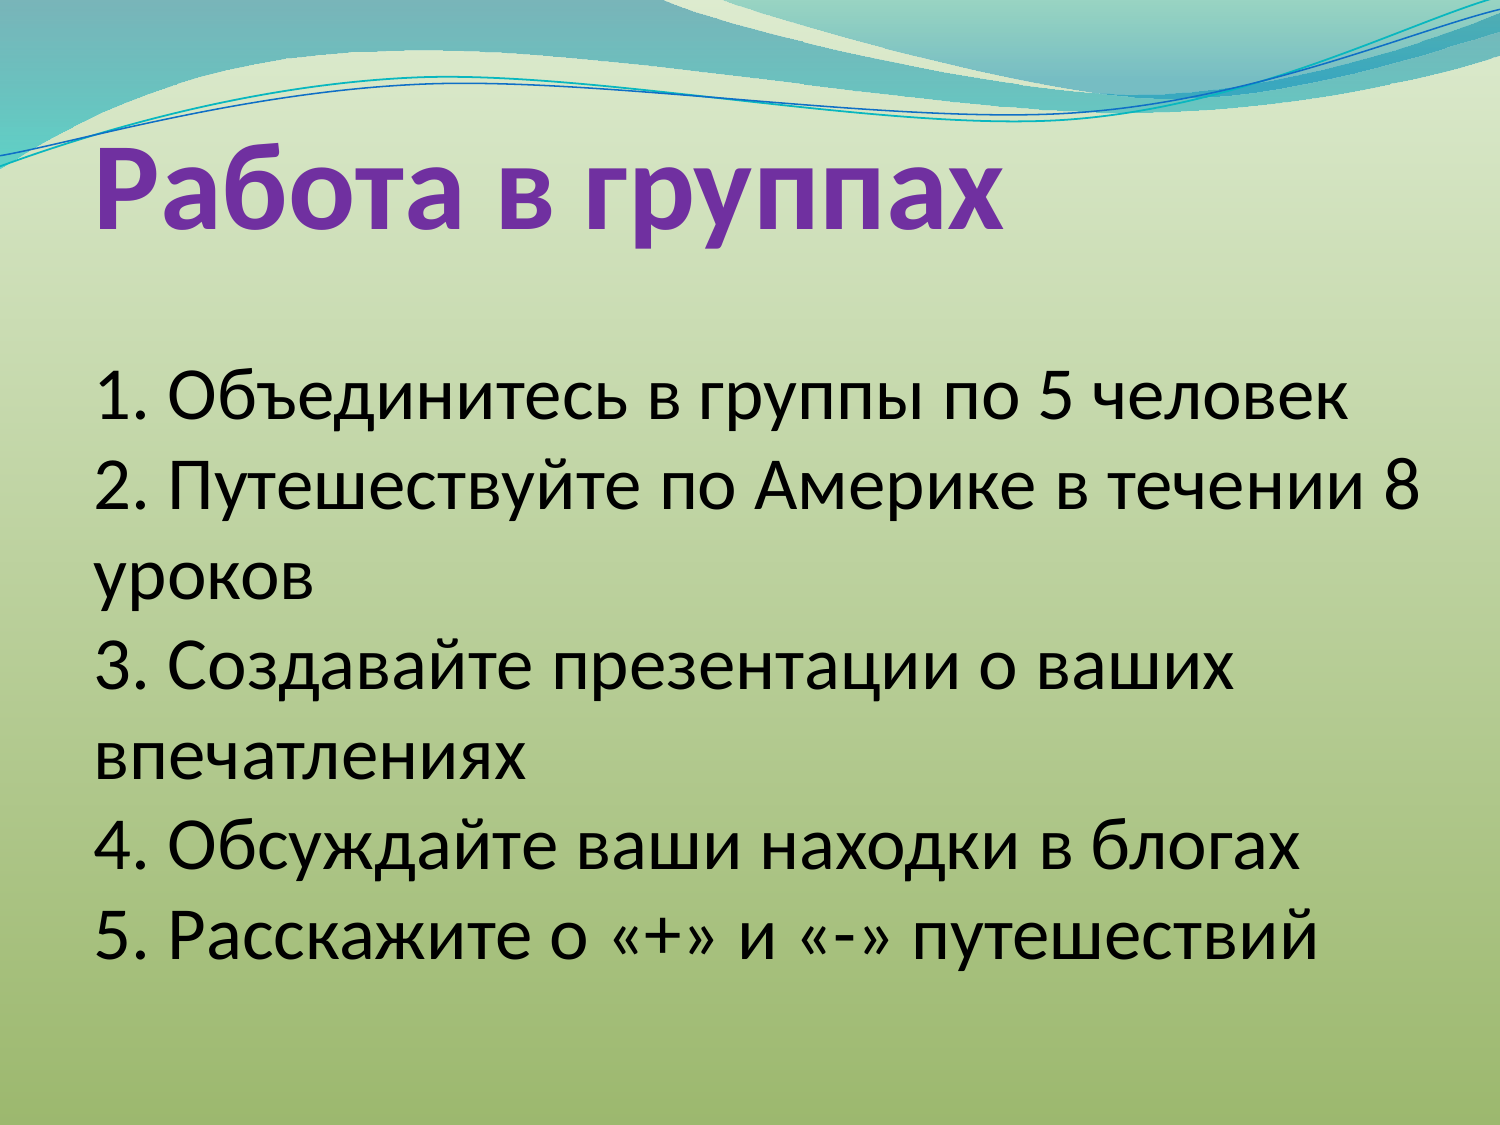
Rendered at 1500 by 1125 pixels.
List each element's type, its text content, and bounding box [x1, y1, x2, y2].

title Работа в группах 1. Объединитесь в группы по 5 человек 2. Путешествуйте по Америке в течении 8 уроков 3. Создавайте презентации о ваших впечатлениях 4. Обсуждайте ваши находки в блогах 5. Расскажите о «+» и «-» путешествий [93, 58, 1457, 975]
